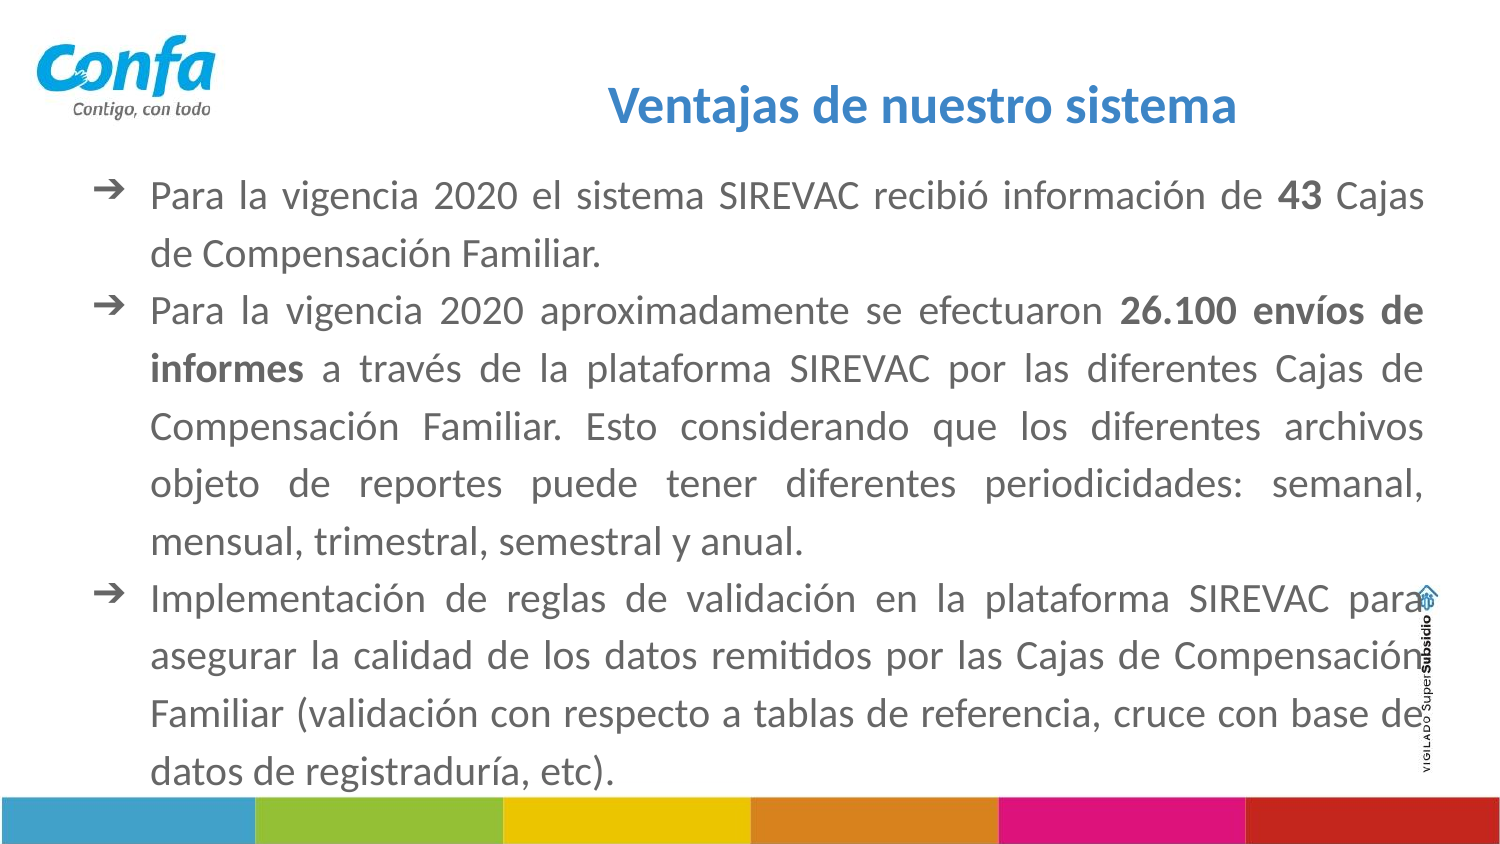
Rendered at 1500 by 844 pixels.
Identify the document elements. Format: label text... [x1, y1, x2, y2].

picture [0, 0, 1500, 844]
subtitle Para la vigencia 2020 el sistema SIREVAC recibió información de 43 Cajas de Compensación Familiar. Para la vigencia 2020 aproximadamente se efectuaron 26.100 envíos de informes a través de la plataforma SIREVAC por las diferentes Cajas de Compensación Familiar. Esto considerando que los diferentes archivos objeto de reportes puede tener diferentes periodicidades: semanal, mensual, trimestral, semestral y anual. Implementación de reglas de validación en la plataforma SIREVAC para asegurar la calidad de los datos remitidos por las Cajas de Compensación Familiar (validación con respecto a tablas de referencia, cruce con base de datos de registraduría, etc). [75, 157, 1425, 783]
title Ventajas de nuestro sistema [421, 35, 1425, 177]
